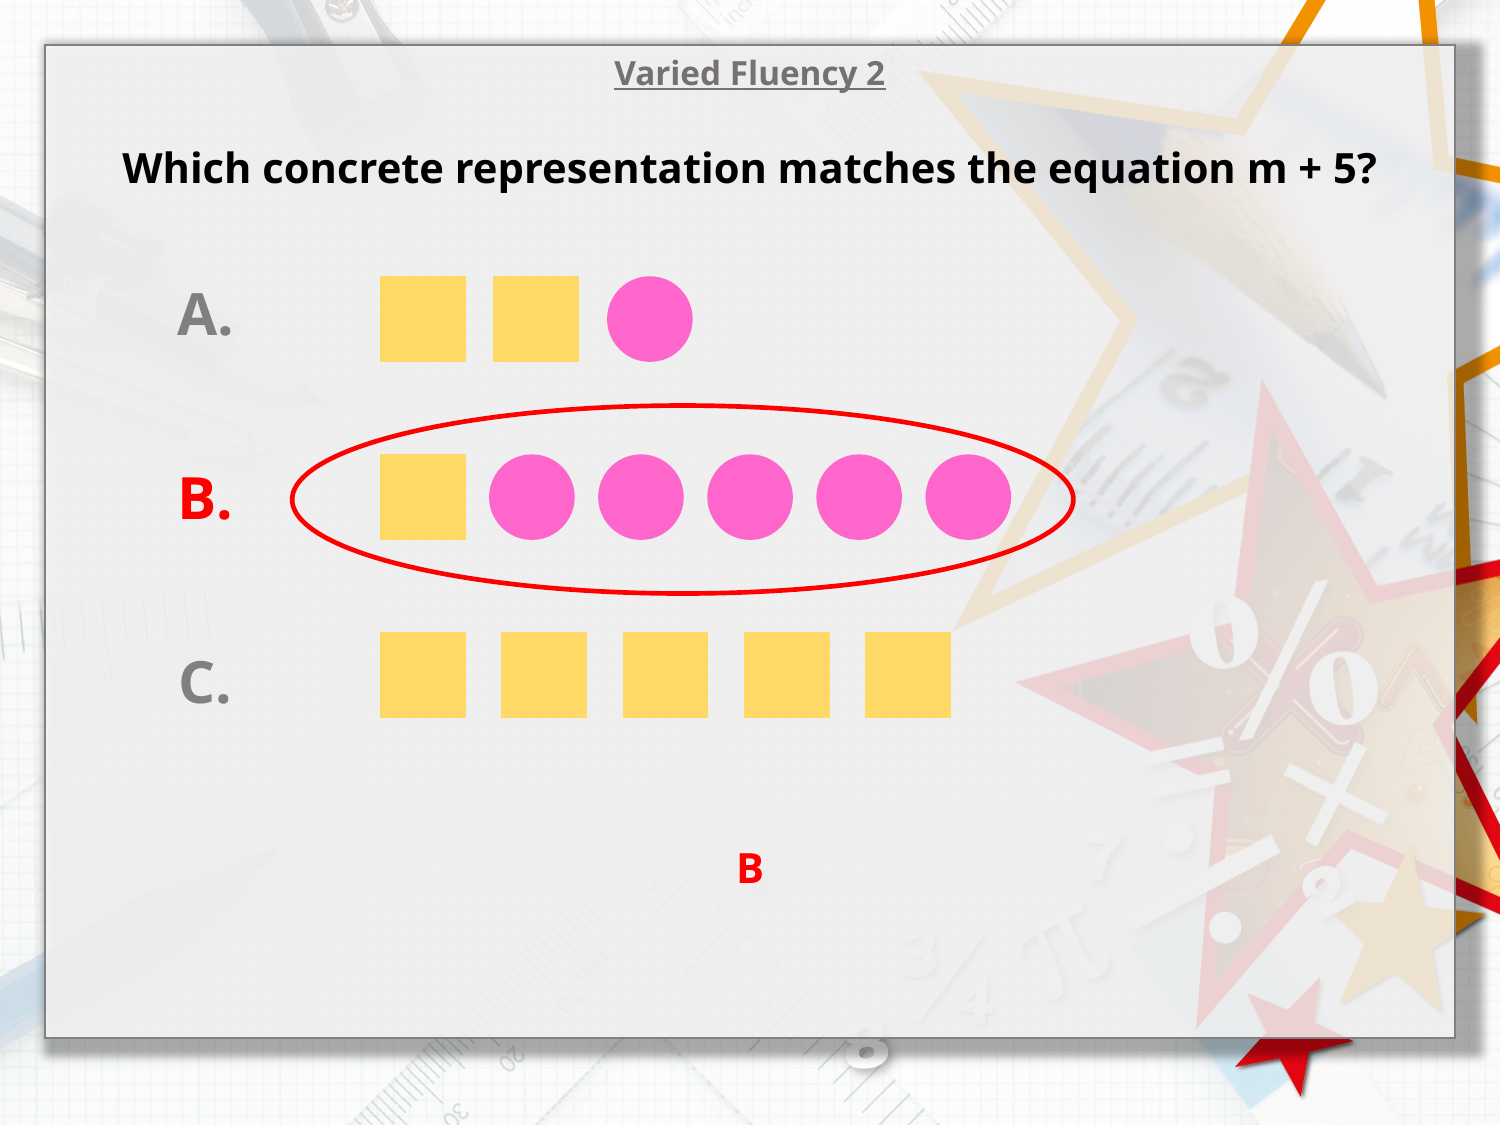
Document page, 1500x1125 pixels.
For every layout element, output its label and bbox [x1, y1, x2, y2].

text_box [380, 277, 692, 361]
picture [0, 0, 1500, 1125]
text_box [380, 633, 950, 717]
text_box [380, 455, 1010, 539]
